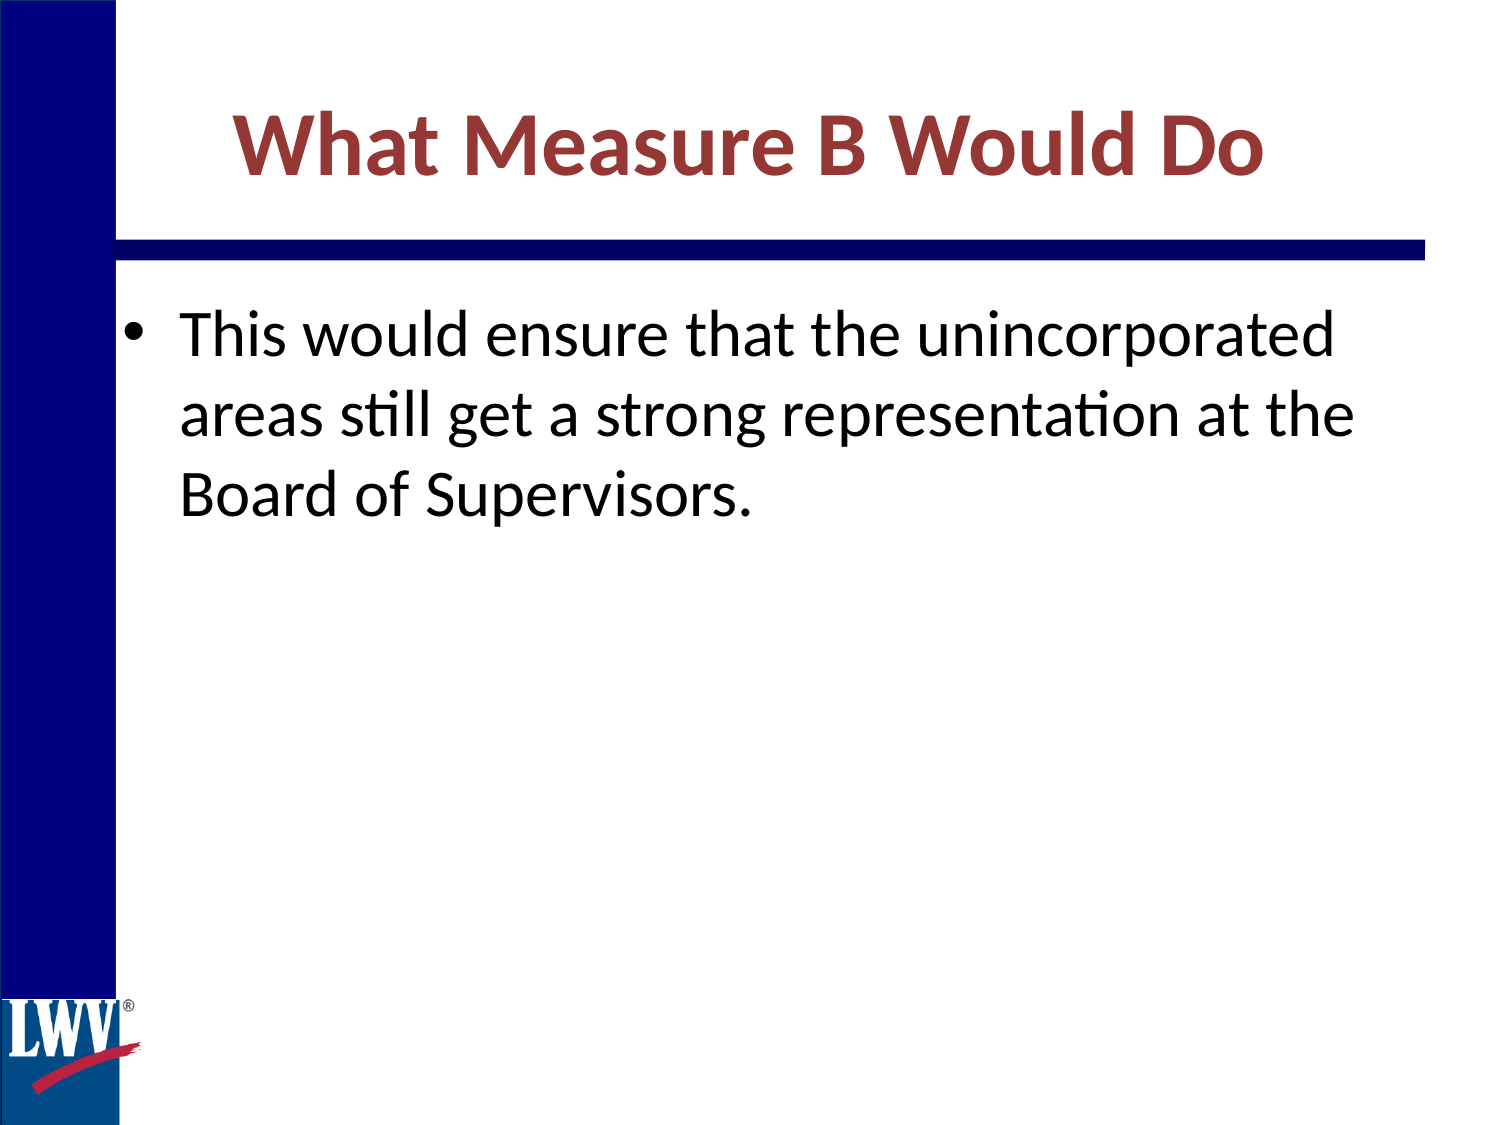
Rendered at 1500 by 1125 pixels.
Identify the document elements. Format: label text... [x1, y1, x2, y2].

title What Measure B Would Do [74, 44, 1426, 234]
list This would ensure that the unincorporated areas still get a strong representation at the Board of Supervisors. [114, 282, 1426, 1026]
picture [2, 999, 141, 1125]
